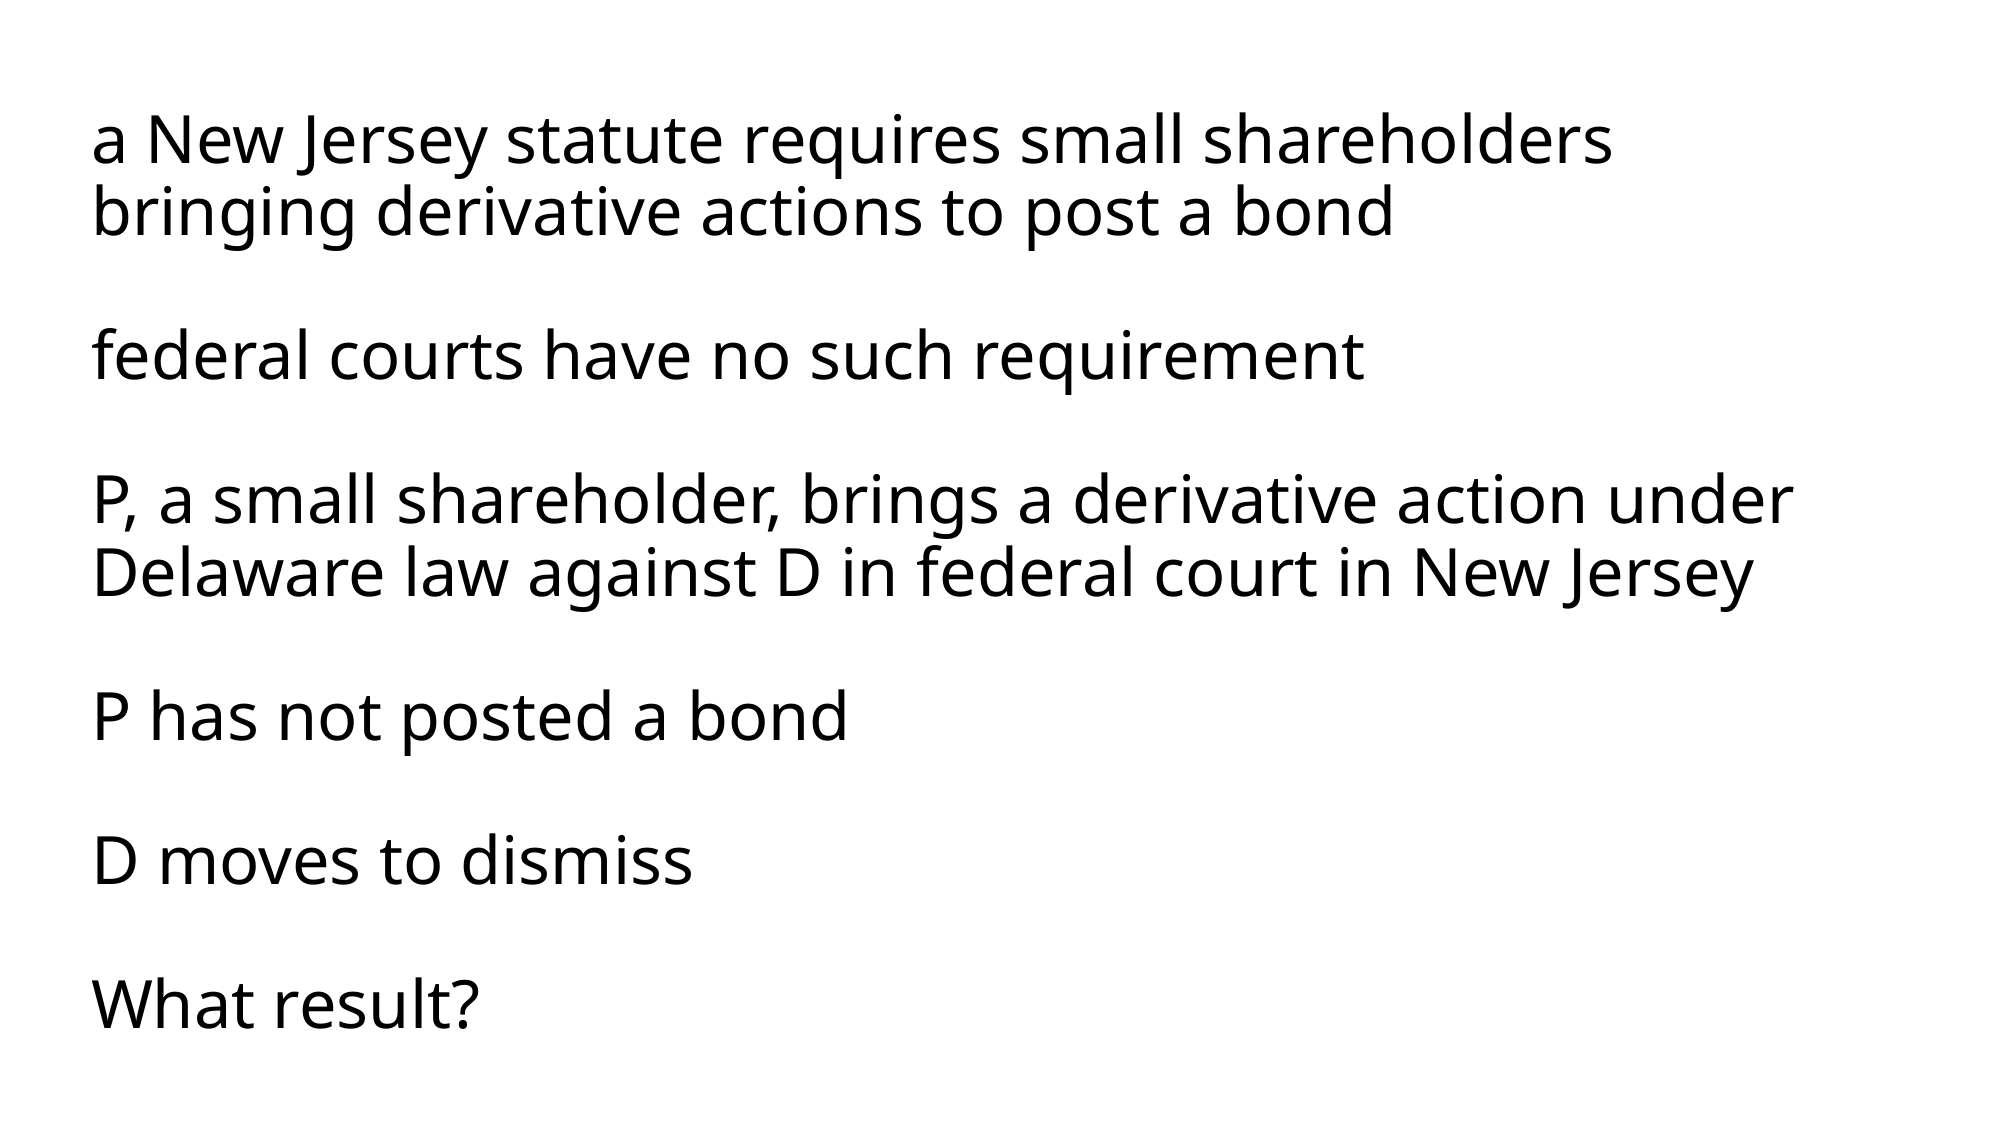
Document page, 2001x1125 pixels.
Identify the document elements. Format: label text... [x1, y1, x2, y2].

title a New Jersey statute requires small shareholders bringing derivative actions to post a bond federal courts have no such requirement P, a small shareholder, brings a derivative action under Delaware law against D in federal court in New Jersey P has not posted a bond D moves to dismiss What result? [75, 72, 1895, 1077]
